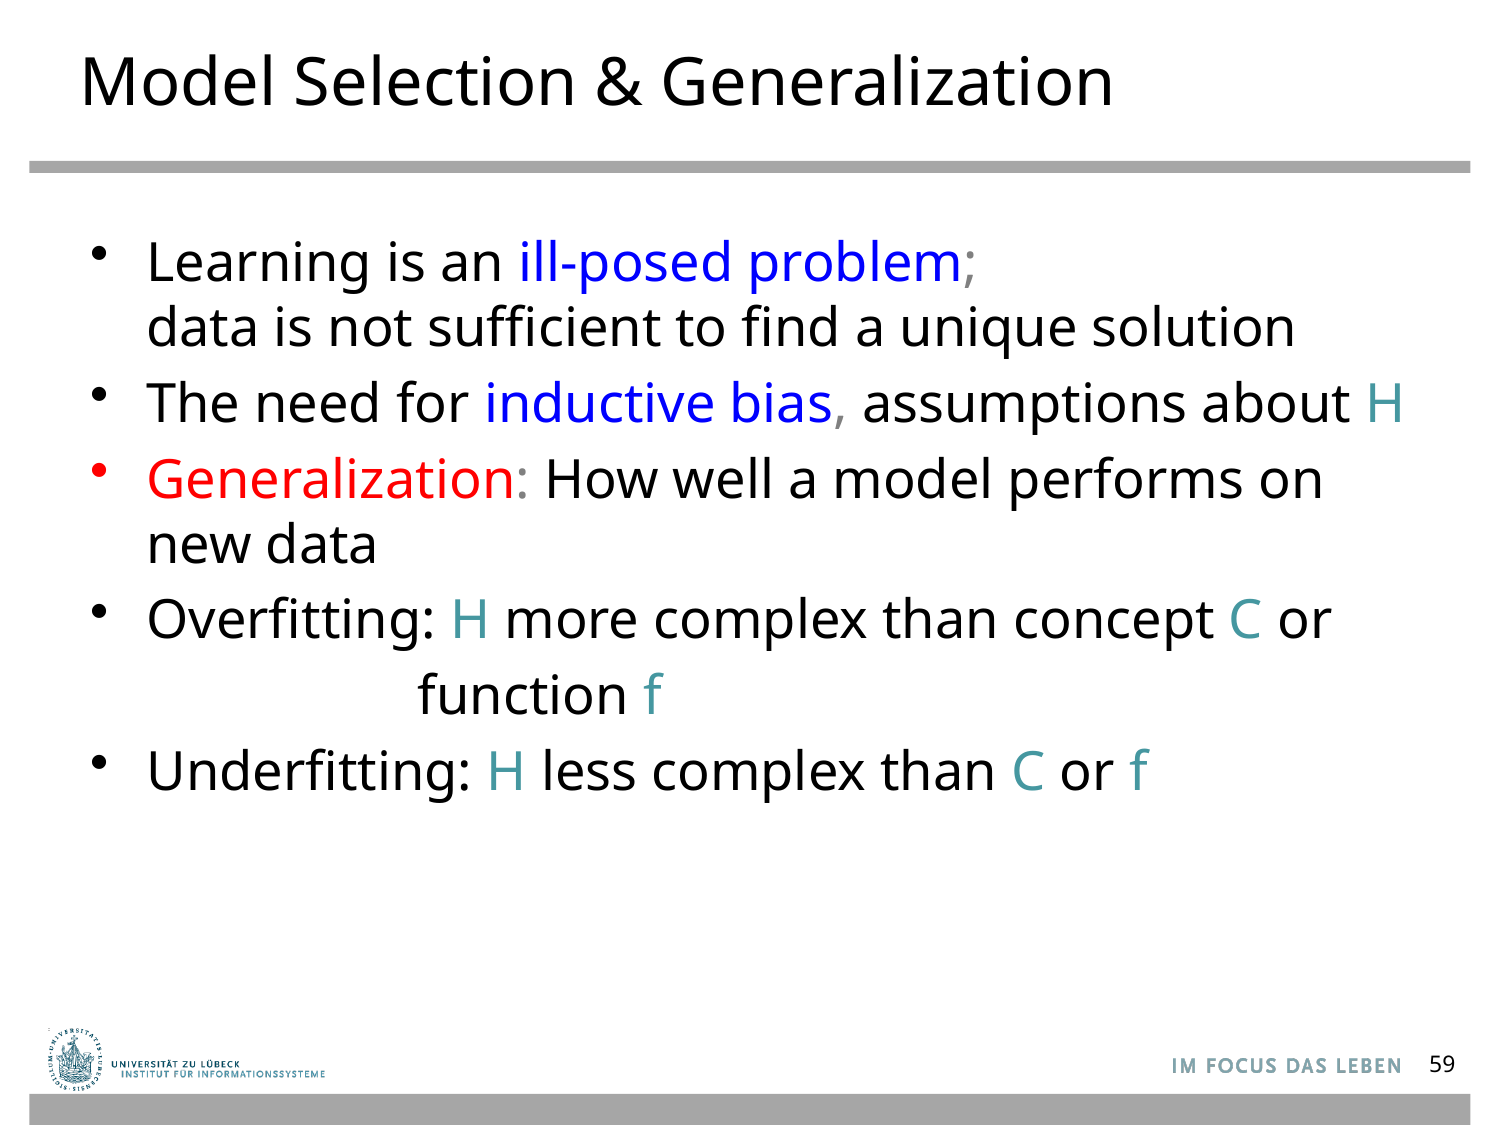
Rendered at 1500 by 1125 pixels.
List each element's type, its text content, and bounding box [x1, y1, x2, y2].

slide_number 59 [1305, 1050, 1471, 1083]
list Learning is an ill-posed problem; data is not sufficient to find a unique solution The need for inductive bias, assumptions about H Generalization: How well a model performs on new data Overfitting: H more complex than concept C or function f Underfitting: H less complex than C or f [75, 220, 1425, 1012]
picture [1173, 1058, 1305, 1073]
title Model Selection & Generalization [64, 31, 1415, 185]
